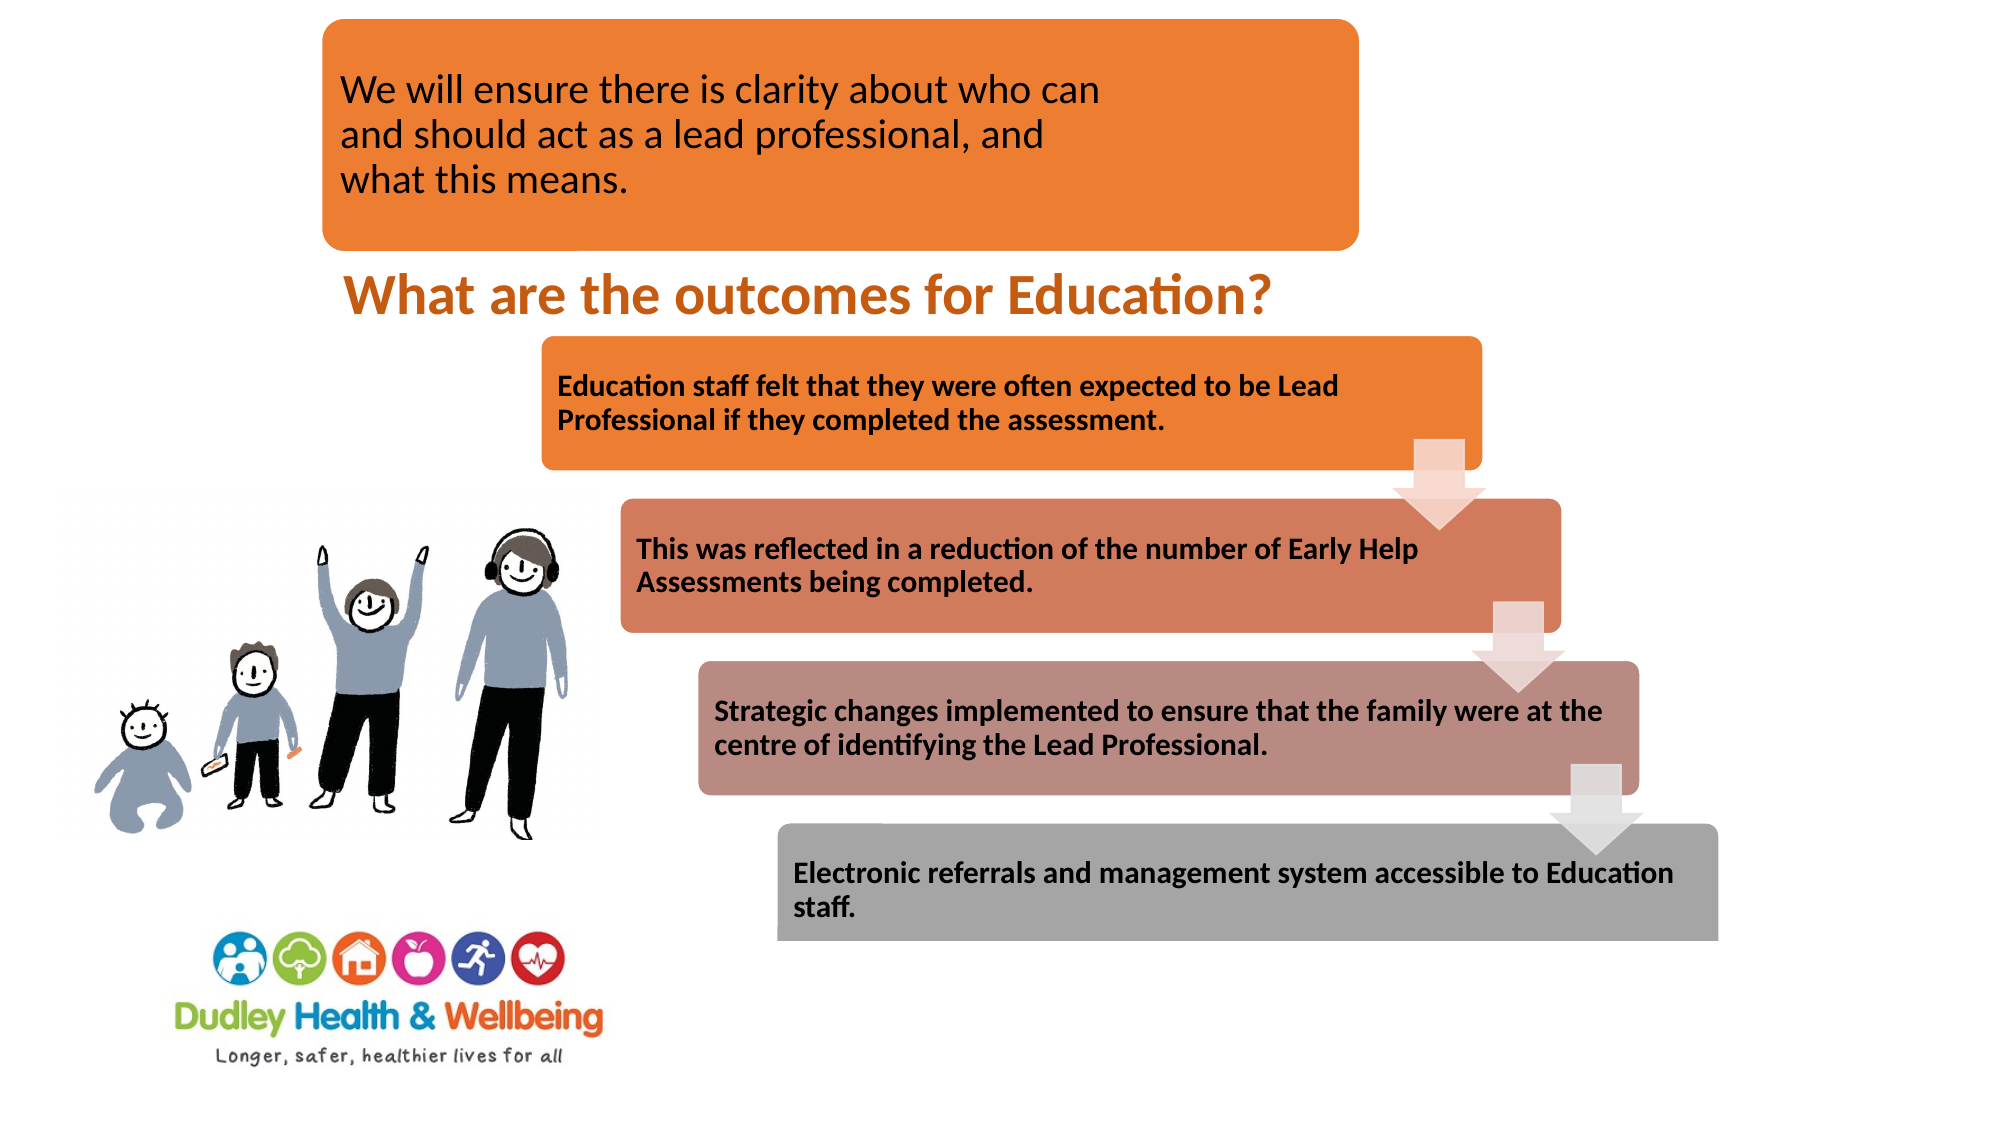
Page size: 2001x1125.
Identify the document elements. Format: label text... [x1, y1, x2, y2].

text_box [539, 334, 1720, 897]
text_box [320, 17, 1361, 253]
picture [0, 2, 2000, 897]
text_box What are the outcomes for Education? [296, 248, 1321, 334]
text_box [0, 897, 2000, 1125]
